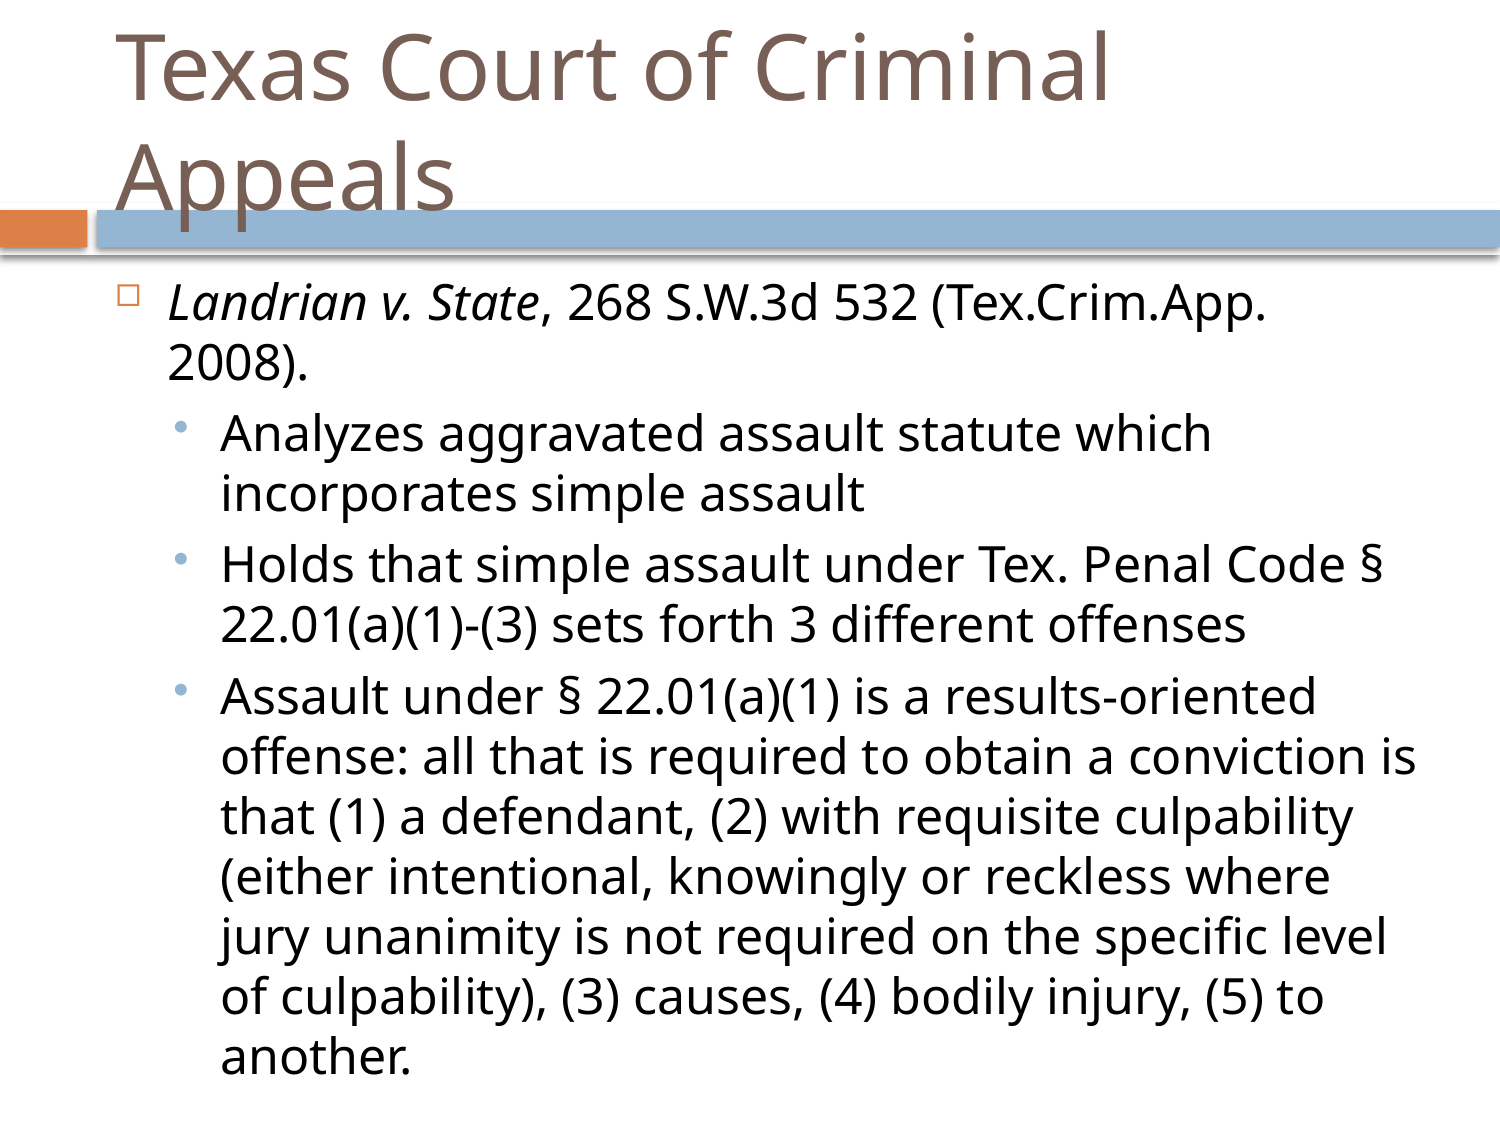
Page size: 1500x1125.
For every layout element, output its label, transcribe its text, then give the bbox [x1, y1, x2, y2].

list Landrian v. State, 268 S.W.3d 532 (Tex.Crim.App. 2008). Analyzes aggravated assault statute which incorporates simple assault Holds that simple assault under Tex. Penal Code § 22.01(a)(1)-(3) sets forth 3 different offenses Assault under § 22.01(a)(1) is a results-oriented offense: all that is required to obtain a conviction is that (1) a defendant, (2) with requisite culpability (either intentional, knowingly or reckless where jury unanimity is not required on the specific level of culpability), (3) causes, (4) bodily injury, (5) to another. [100, 262, 1438, 1000]
title Texas Court of Criminal Appeals [100, 37, 1438, 200]
